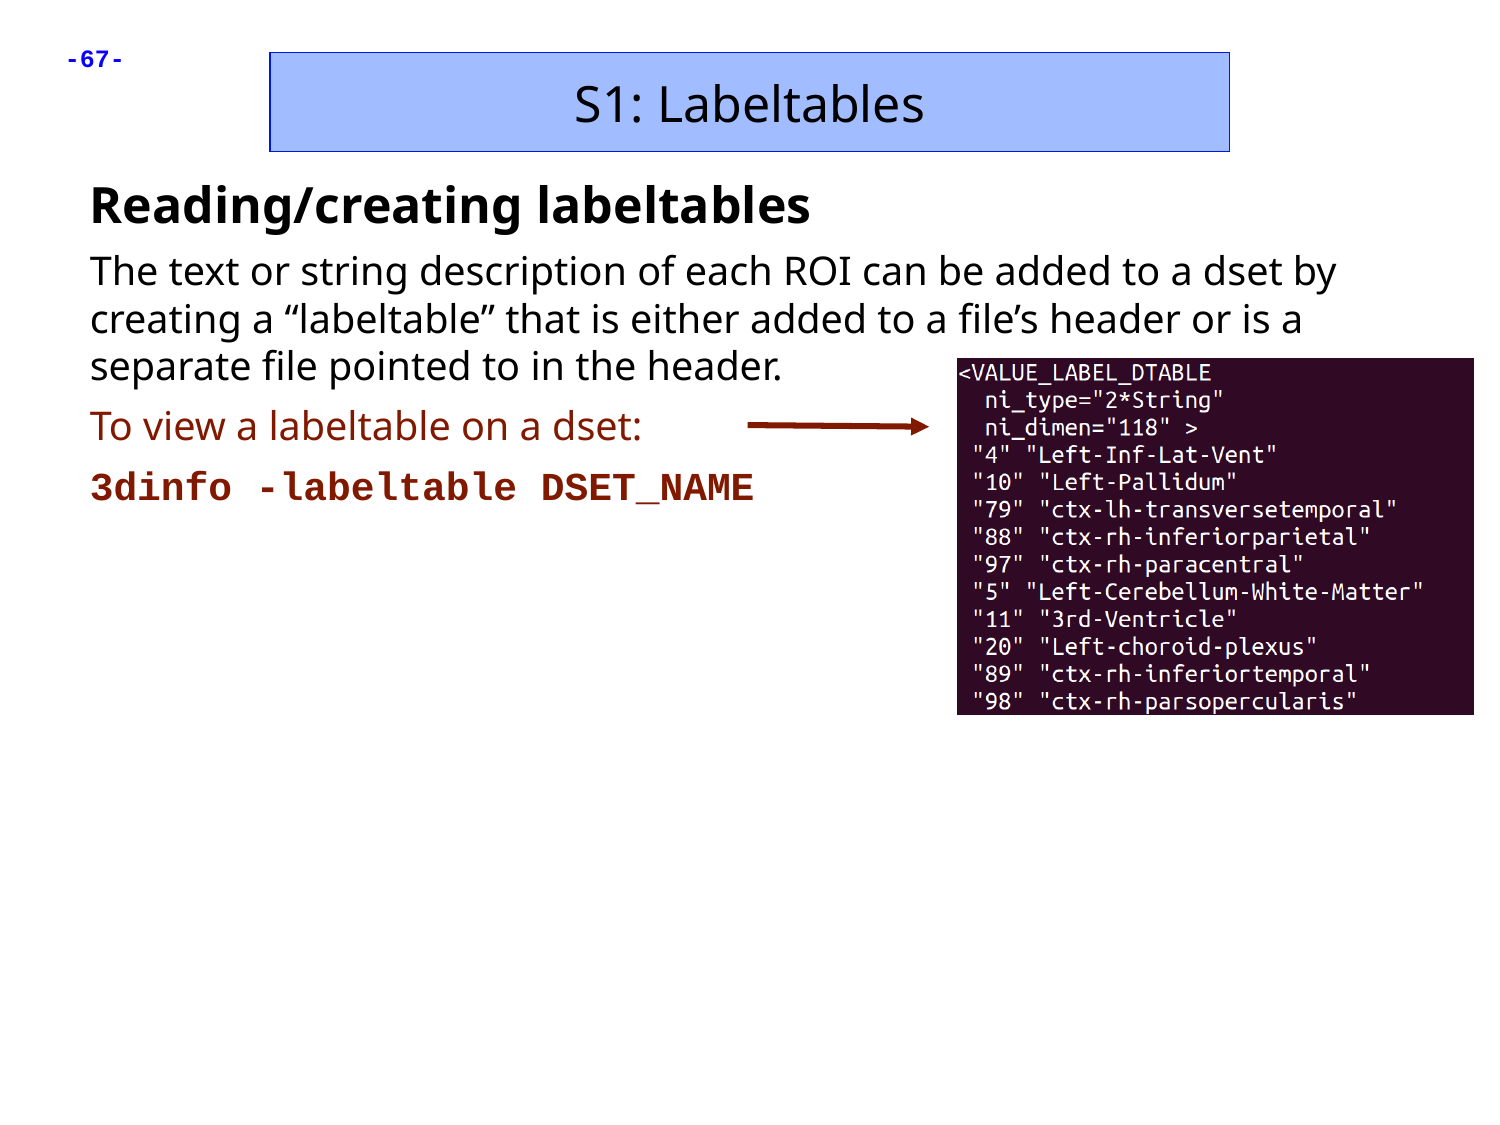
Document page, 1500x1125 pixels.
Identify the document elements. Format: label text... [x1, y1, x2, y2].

picture [957, 358, 1474, 715]
text_box Reading/creating labeltables The text or string description of each ROI can be added to a dset by creating a “labeltable” that is either added to a file’s header or is a separate file pointed to in the header. To view a labeltable on a dset: 3dinfo -labeltable DSET_NAME [74, 165, 1419, 396]
text_box S1: Labeltables [270, 52, 1230, 152]
text_box [747, 420, 930, 433]
